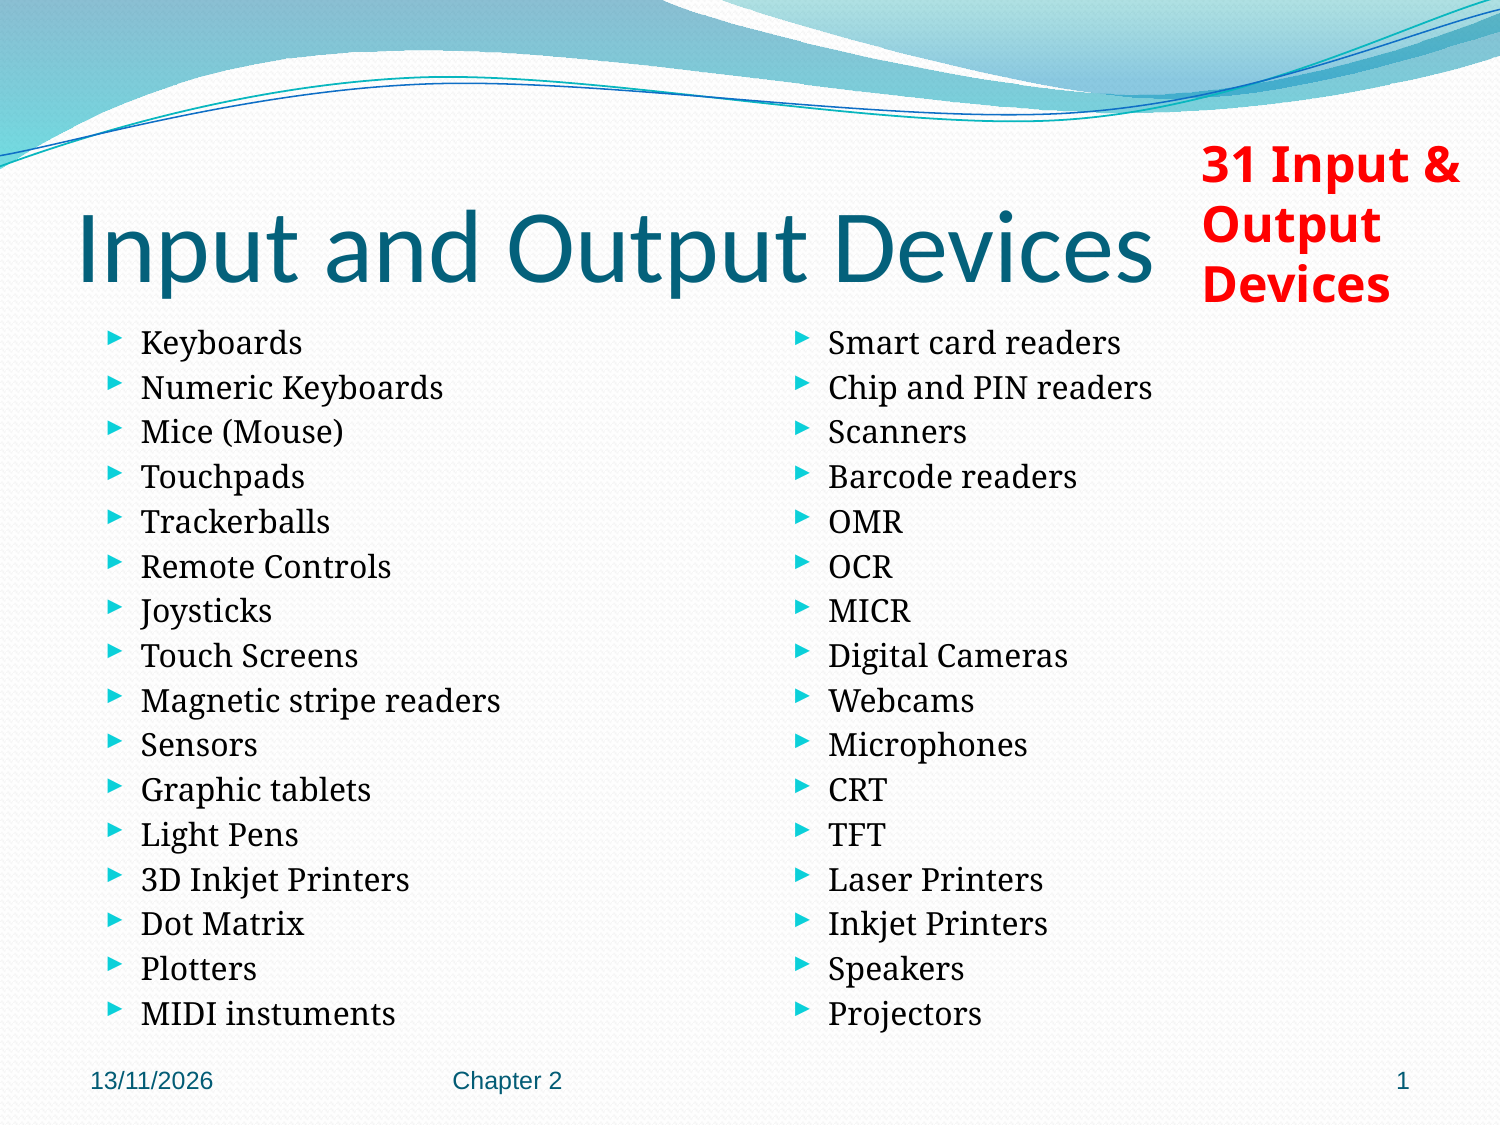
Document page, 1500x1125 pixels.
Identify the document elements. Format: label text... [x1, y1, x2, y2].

list Smart card readers Chip and PIN readers Scanners Barcode readers OMR OCR MICR Digital Cameras Webcams Microphones CRT TFT Laser Printers Inkjet Printers Speakers Projectors [762, 315, 1425, 1043]
text_box 31 Input & Output Devices [1187, 125, 1477, 321]
slide_number 1 [1299, 1042, 1425, 1103]
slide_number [75, 1042, 425, 1103]
list Keyboards Numeric Keyboards Mice (Mouse) Touchpads Trackerballs Remote Controls Joysticks Touch Screens Magnetic stripe readers Sensors Graphic tablets Light Pens 3D Inkjet Printers Dot Matrix Plotters MIDI instuments [75, 315, 738, 1043]
title Input and Output Devices [75, 115, 1425, 304]
footer Chapter 2 [437, 1042, 988, 1103]
